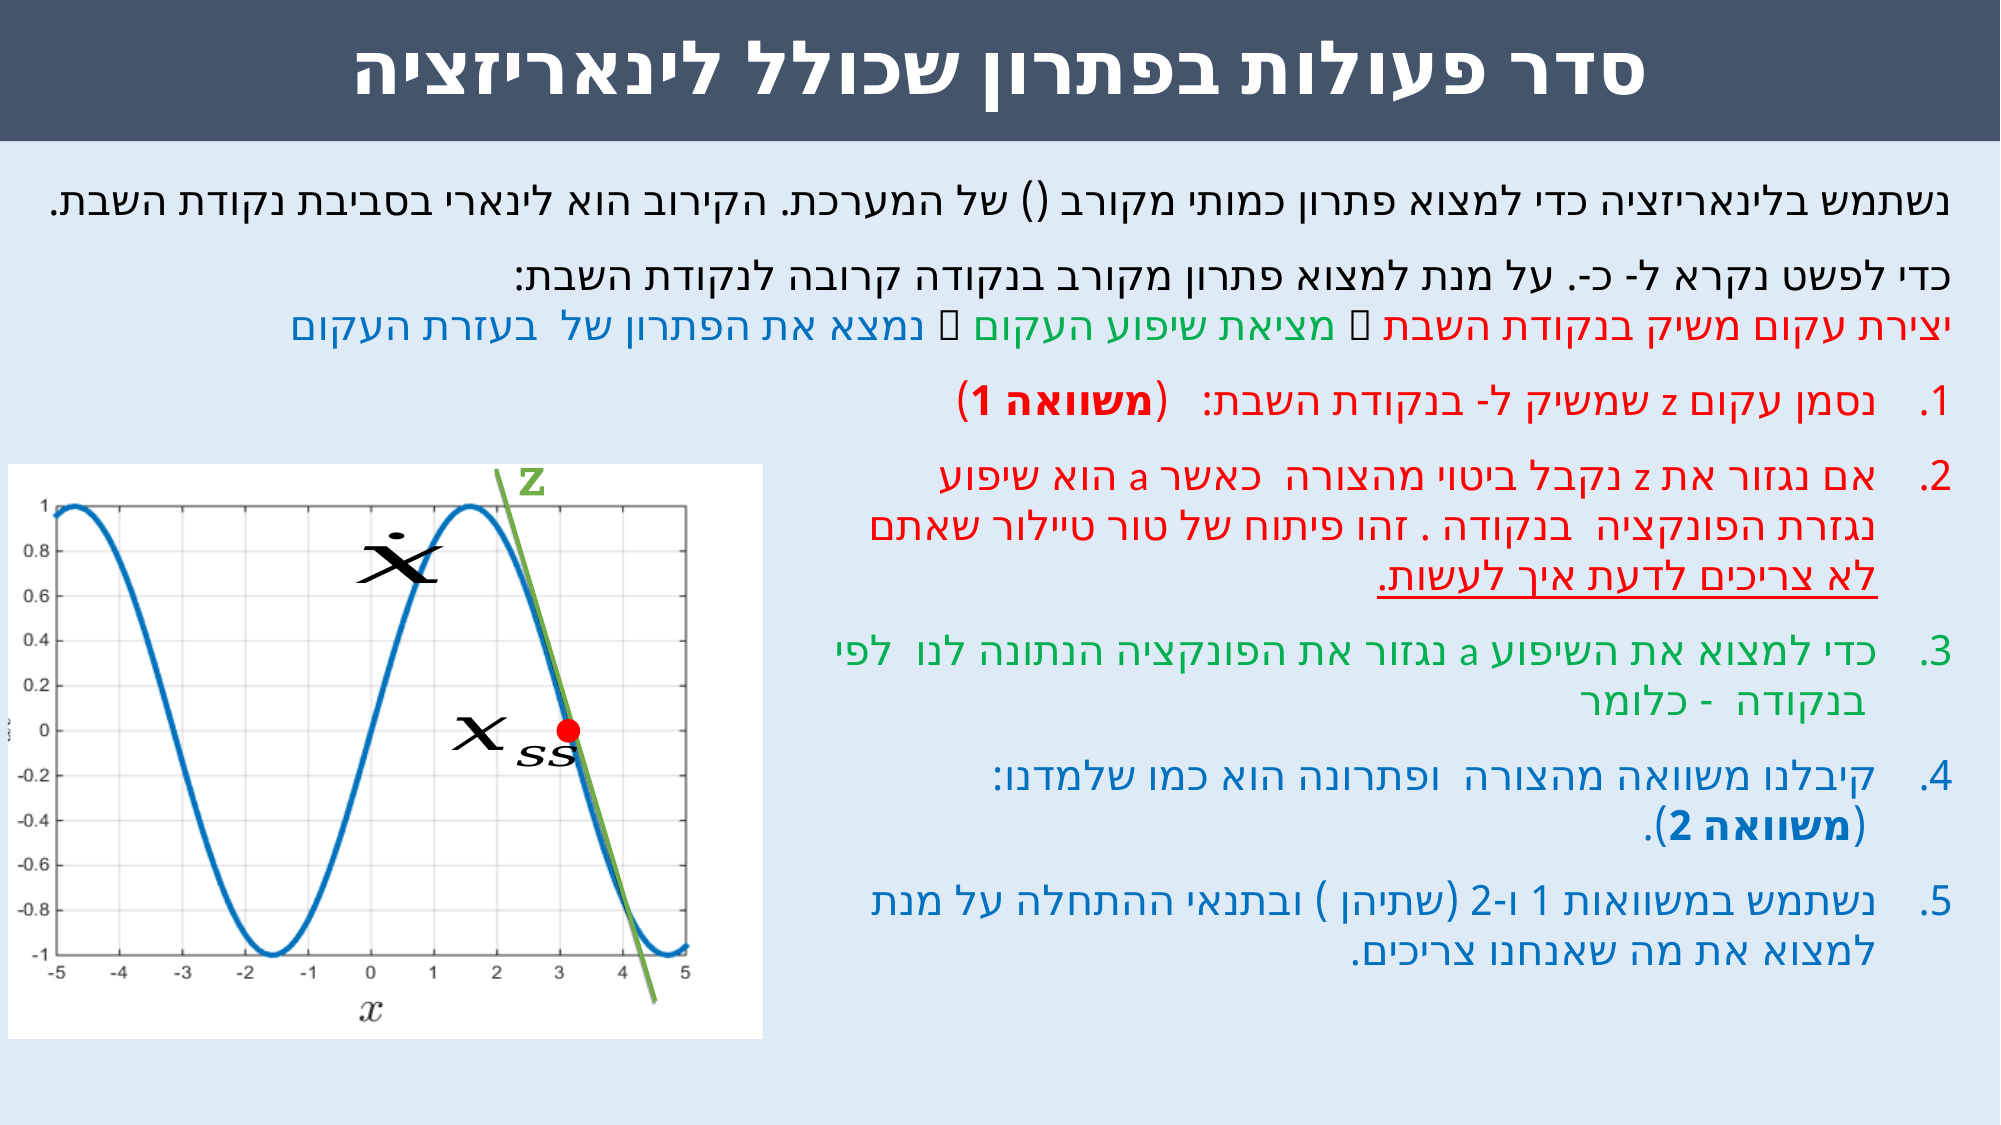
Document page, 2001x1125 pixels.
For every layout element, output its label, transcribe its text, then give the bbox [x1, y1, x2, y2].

list סדר פעולות בפתרון שכולל לינאריזציה [0, 0, 2000, 142]
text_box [7, 436, 763, 1039]
